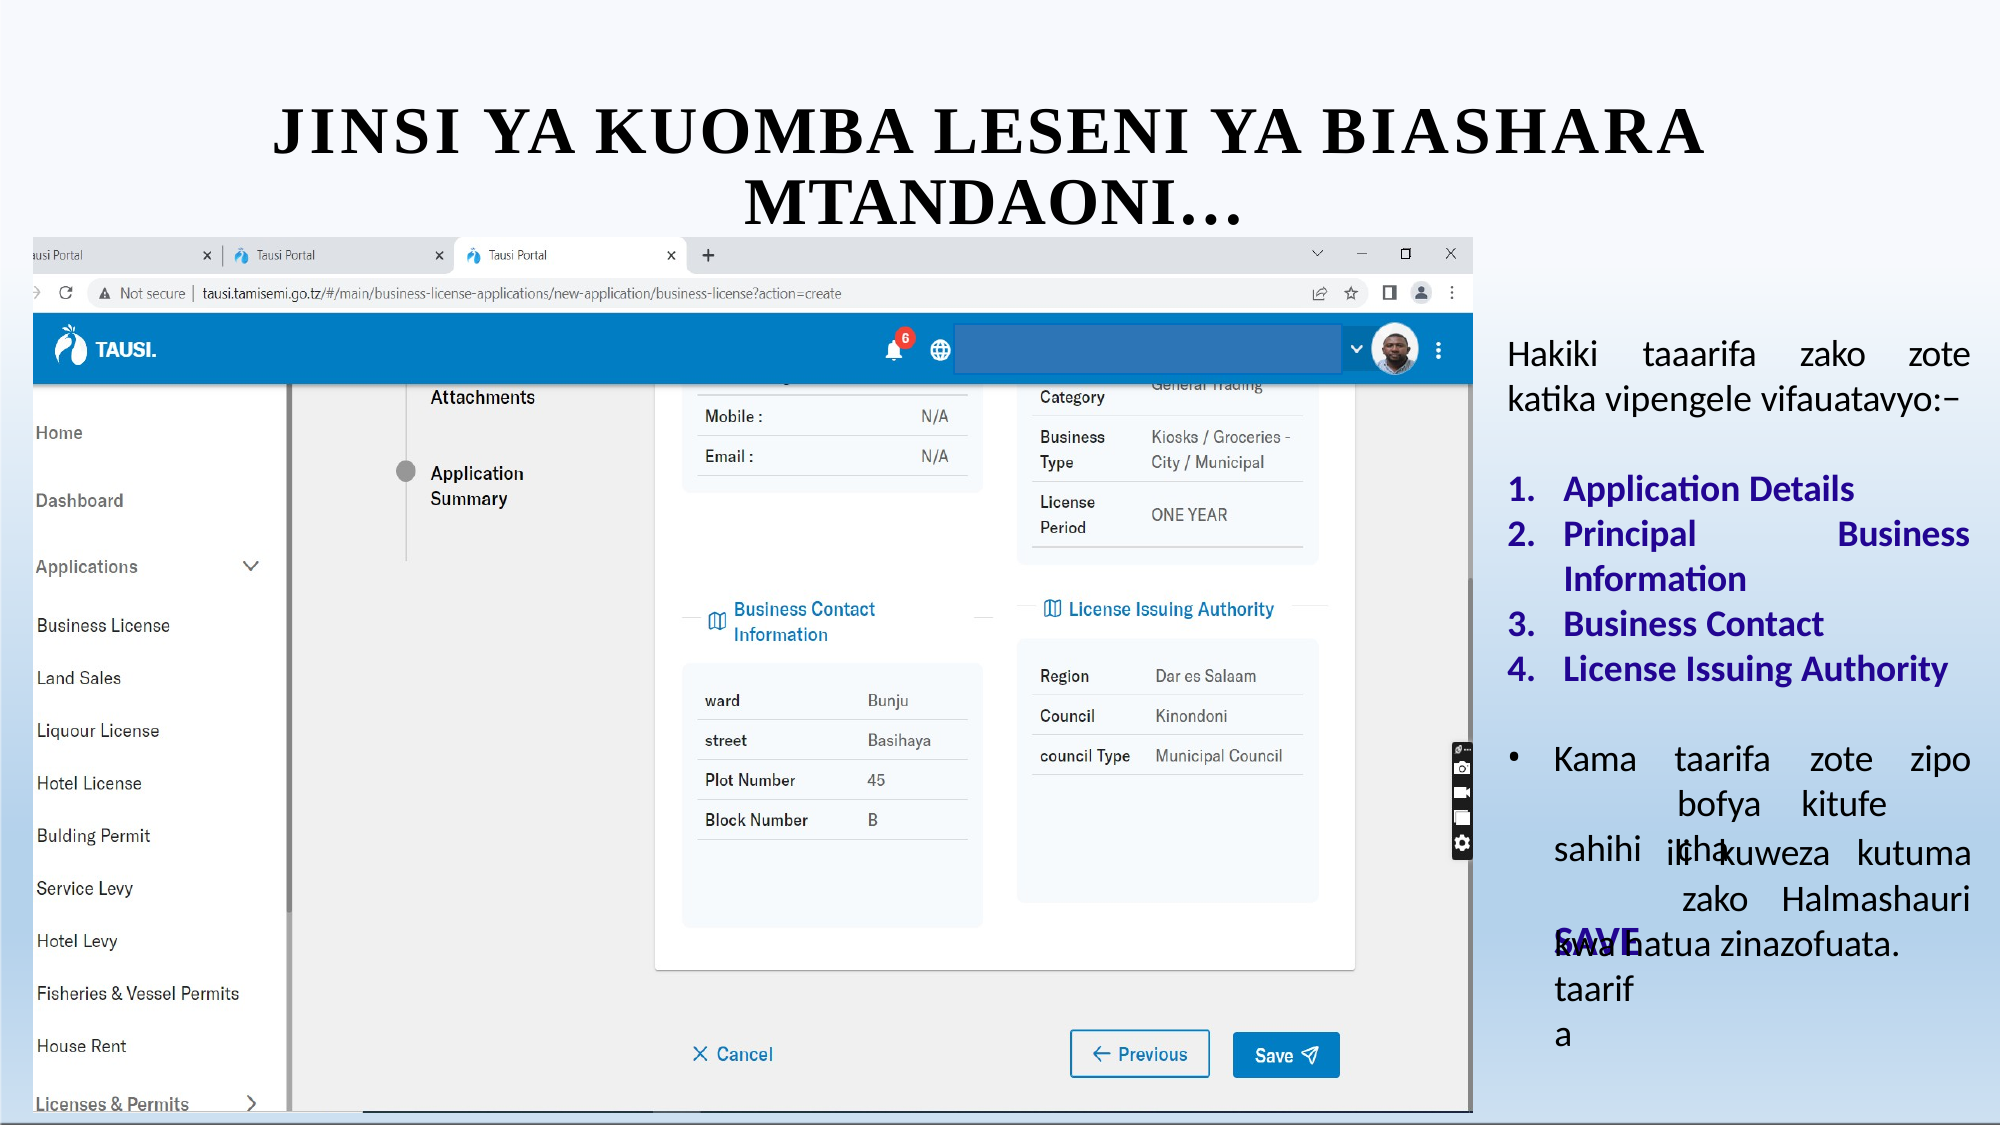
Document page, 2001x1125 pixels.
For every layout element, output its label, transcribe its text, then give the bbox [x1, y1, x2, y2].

text_box Business [1953, 506, 1974, 554]
text_box taarifa zote zipo bofya kitufe cha [1672, 731, 1974, 825]
text_box Kama sahihi SAVE taarifa [1505, 731, 1655, 1054]
title JINSI YA KUOMBA LESENI YA BIASHARA MTANDAONI… [24, 52, 1890, 284]
text_box kwa hatua zinazofuata. [1552, 916, 1906, 964]
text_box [32, 237, 1474, 1113]
text_box Hakiki taaarifa zako zote katika vipengele vifauatavyo:− [1505, 326, 1974, 419]
text_box Application Details Principal Information Business Contact License Issuing Authority [1505, 461, 1953, 689]
picture [0, 0, 2000, 1125]
text_box ili kuweza kutuma [1664, 825, 1974, 873]
text_box zako Halmashauri [1680, 871, 1974, 919]
